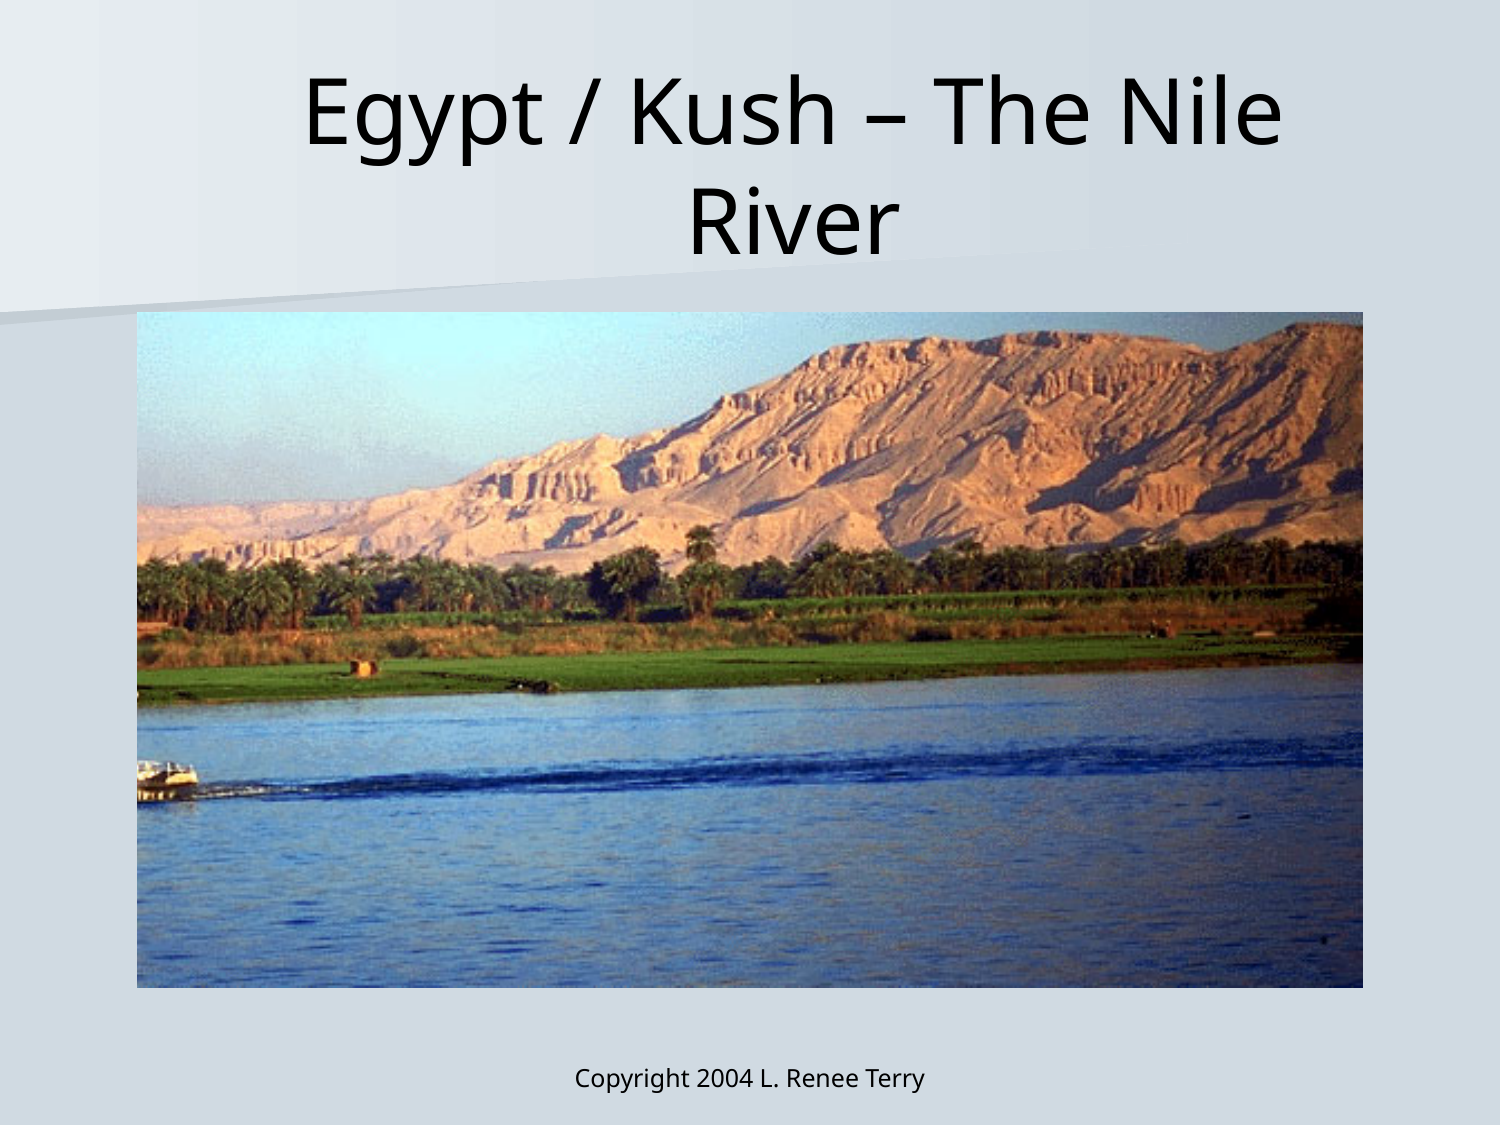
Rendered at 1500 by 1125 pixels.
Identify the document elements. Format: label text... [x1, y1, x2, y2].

footer Copyright 2004 L. Renee Terry [512, 1024, 988, 1101]
picture [137, 312, 1363, 989]
title Egypt / Kush – The Nile River [174, 99, 1413, 336]
